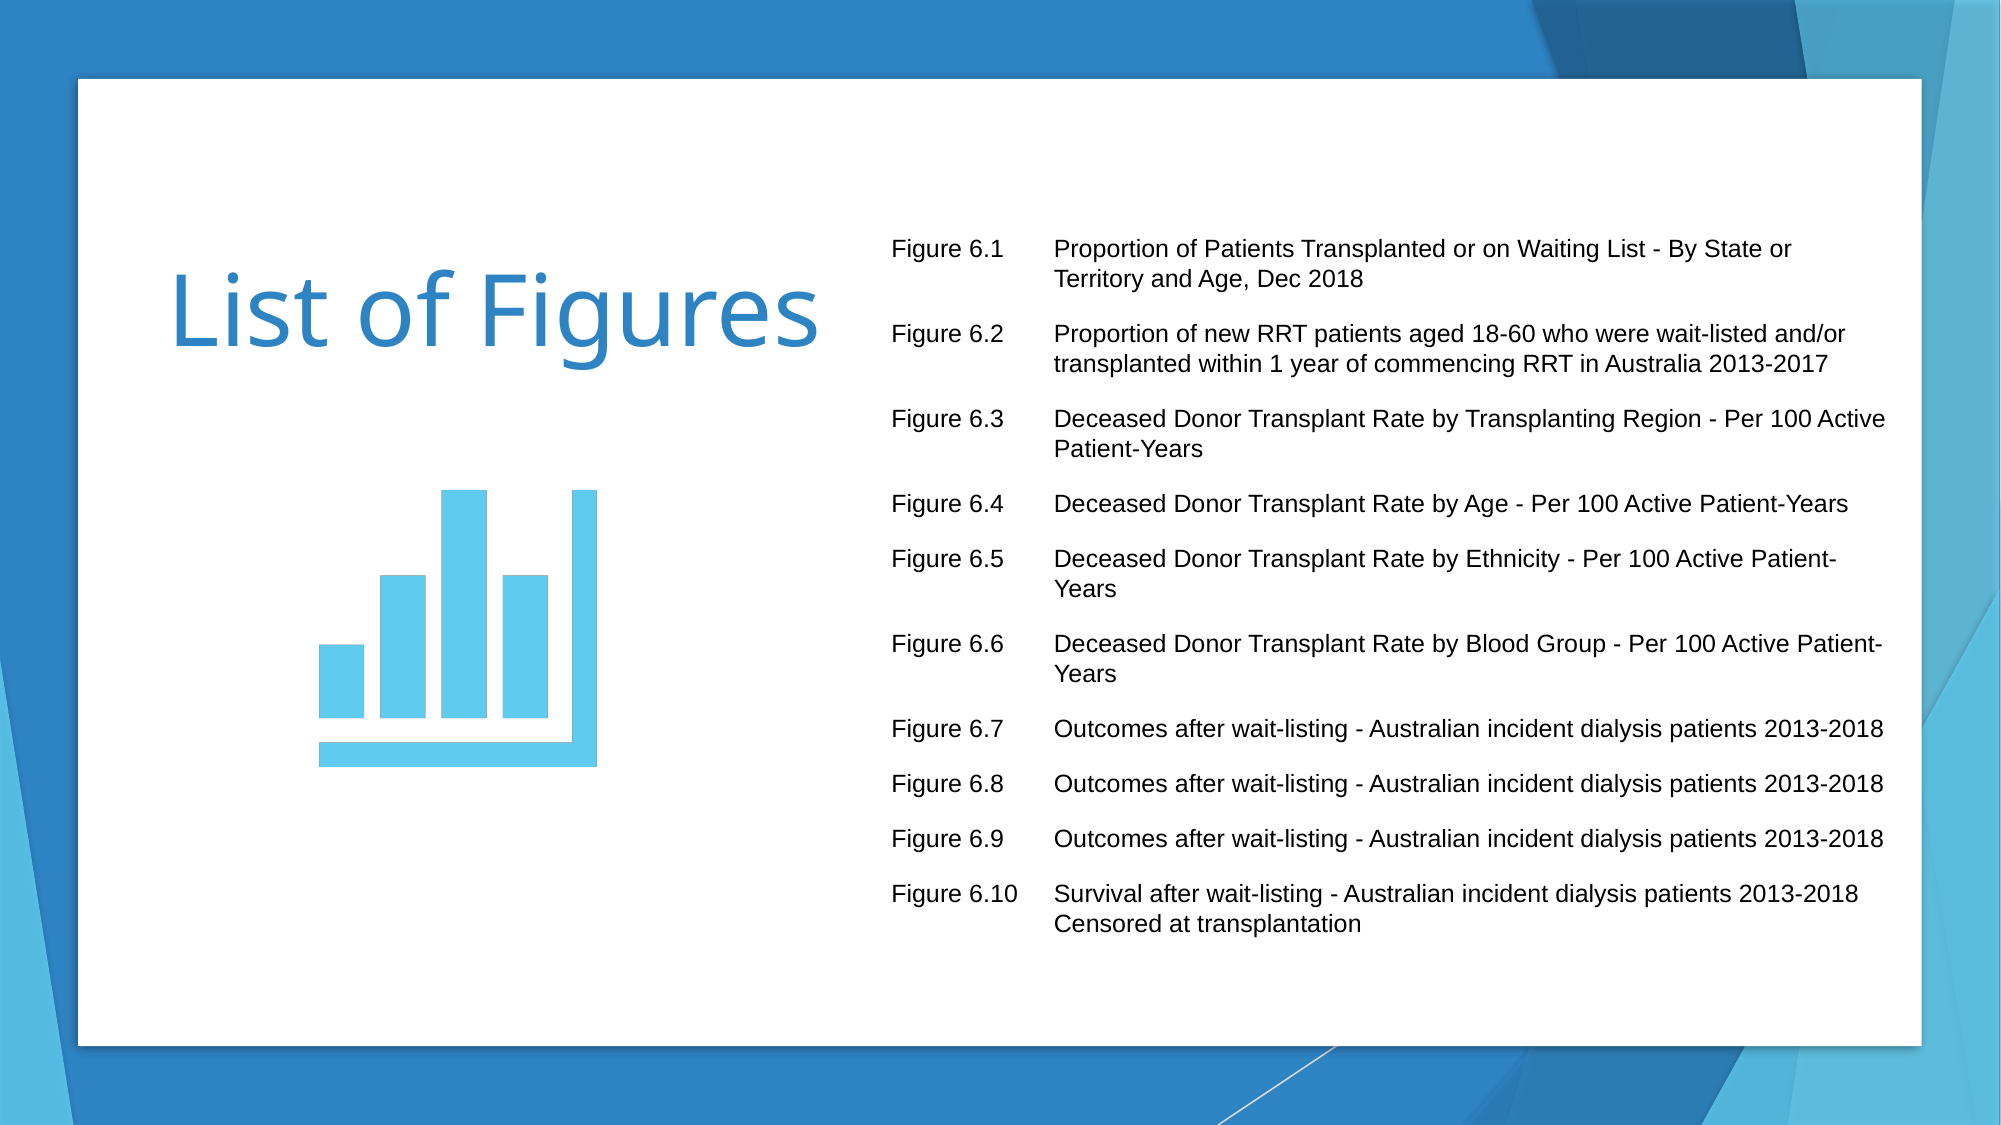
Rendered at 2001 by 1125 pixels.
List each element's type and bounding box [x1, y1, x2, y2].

picture [262, 432, 654, 825]
text_box [0, 0, 2000, 1125]
